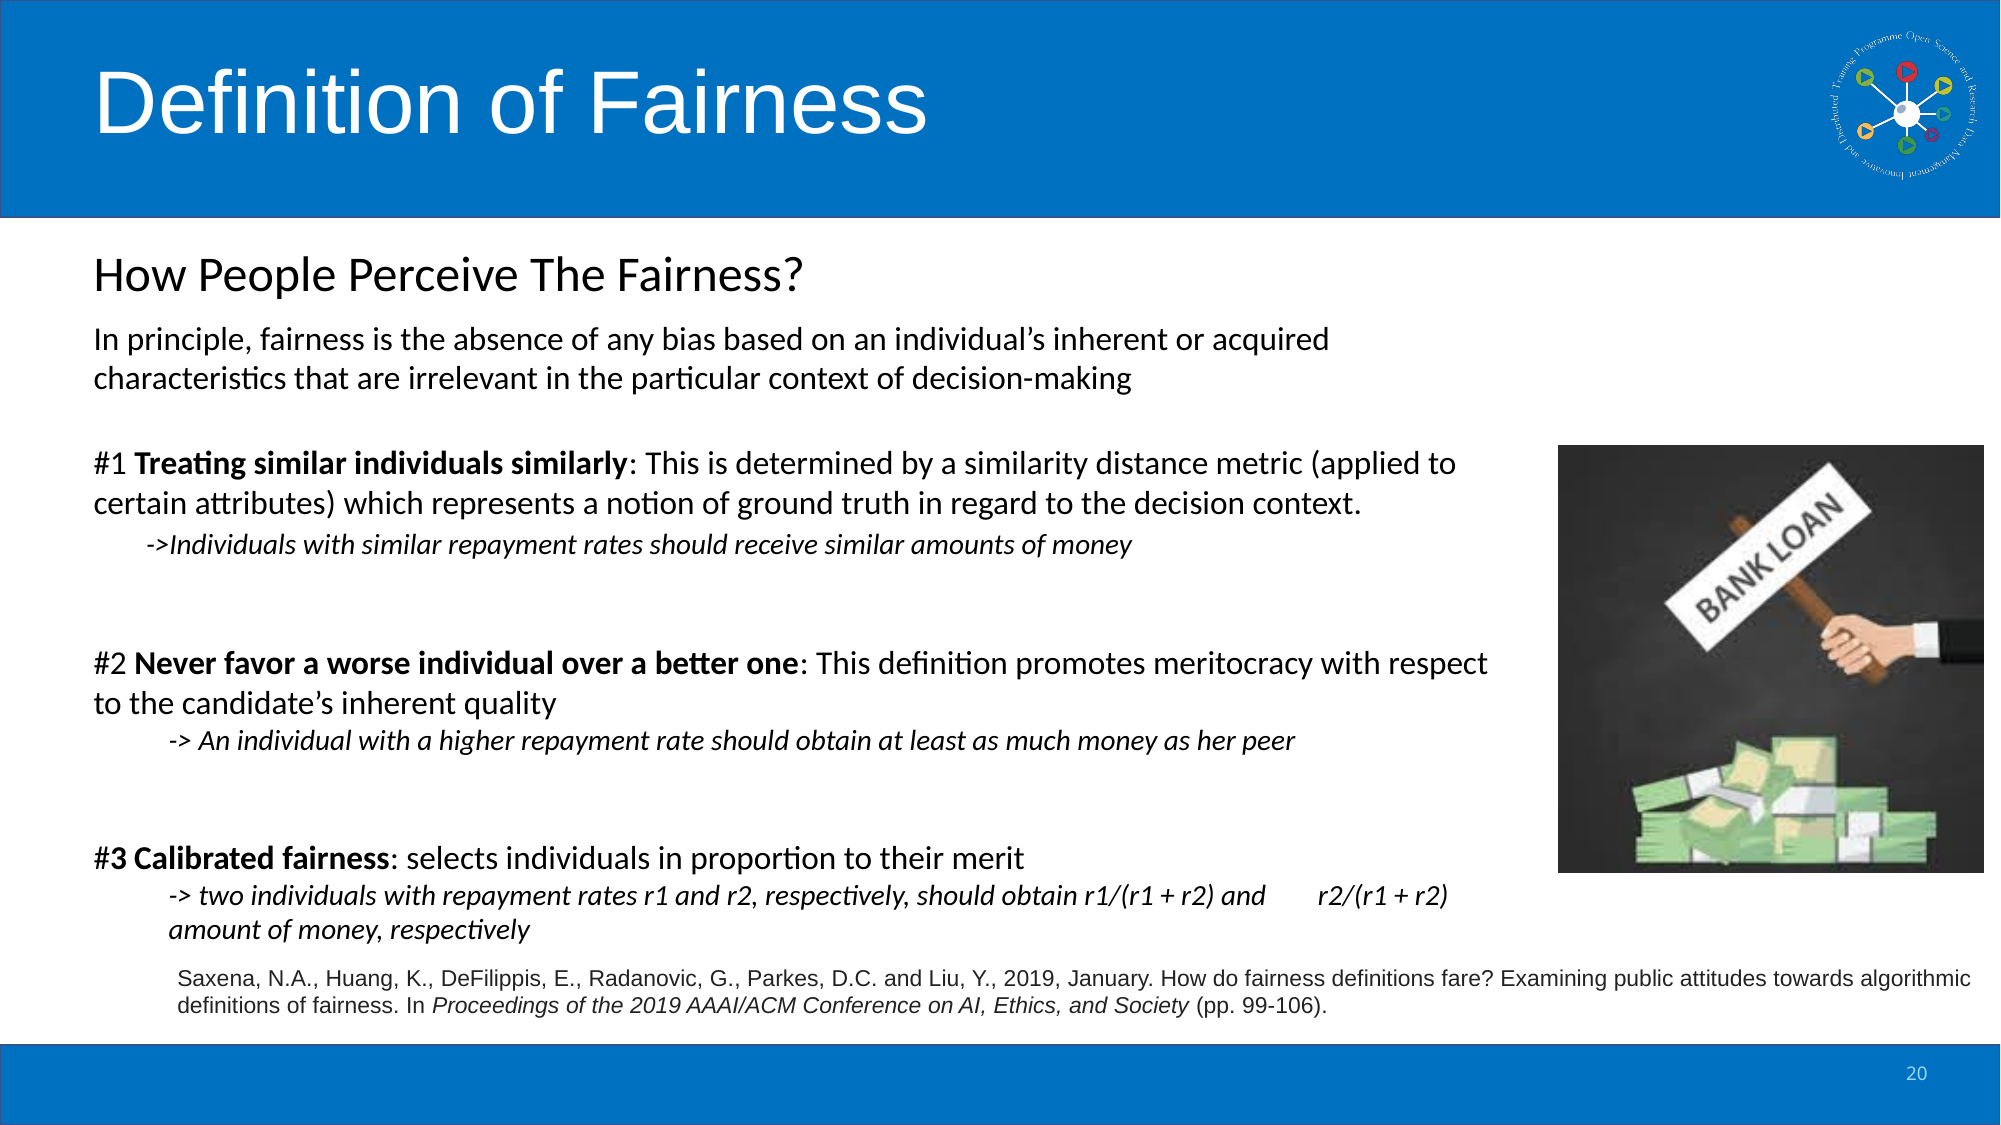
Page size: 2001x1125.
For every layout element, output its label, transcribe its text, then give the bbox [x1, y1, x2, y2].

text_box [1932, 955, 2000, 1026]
picture [1558, 445, 1984, 873]
picture [1830, 31, 1977, 180]
slide_number 20 [1899, 873, 1932, 1125]
text_box Saxena, N.A., Huang, K., DeFilippis, E., Radanovic, G., Parkes, D.C. and Liu, Y., 2019, January. How do fairness definitions fare? Examining public attitudes towards algorithmic definitions of fairness. In Proceedings of the 2019 AAAI/ACM Conference on AI, Ethics, and Society (pp. 99-106). [162, 955, 1899, 1026]
title Definition of Fairness [78, 49, 1490, 161]
text_box In principle, fairness is the absence of any bias based on an individual’s inherent or acquired characteristics that are irrelevant in the particular context of decision-making #1 Treating similar individuals similarly: This is determined by a similarity distance metric (applied to certain attributes) which represents a notion of ground truth in regard to the decision context. ->Individuals with similar repayment rates should receive similar amounts of money #2 Never favor a worse individual over a better one: This definition promotes meritocracy with respect to the candidate’s inherent quality -> An individual with a higher repayment rate should obtain at least as much money as her peer #3 Calibrated fairness: selects individuals in proportion to their merit -> two individuals with repayment rates r1 and r2, respectively, should obtain r1/(r1 + r2) and r2/(r1 + r2) amount of money, respectively [78, 309, 1537, 953]
text_box How People Perceive The Fairness? [78, 233, 1102, 309]
